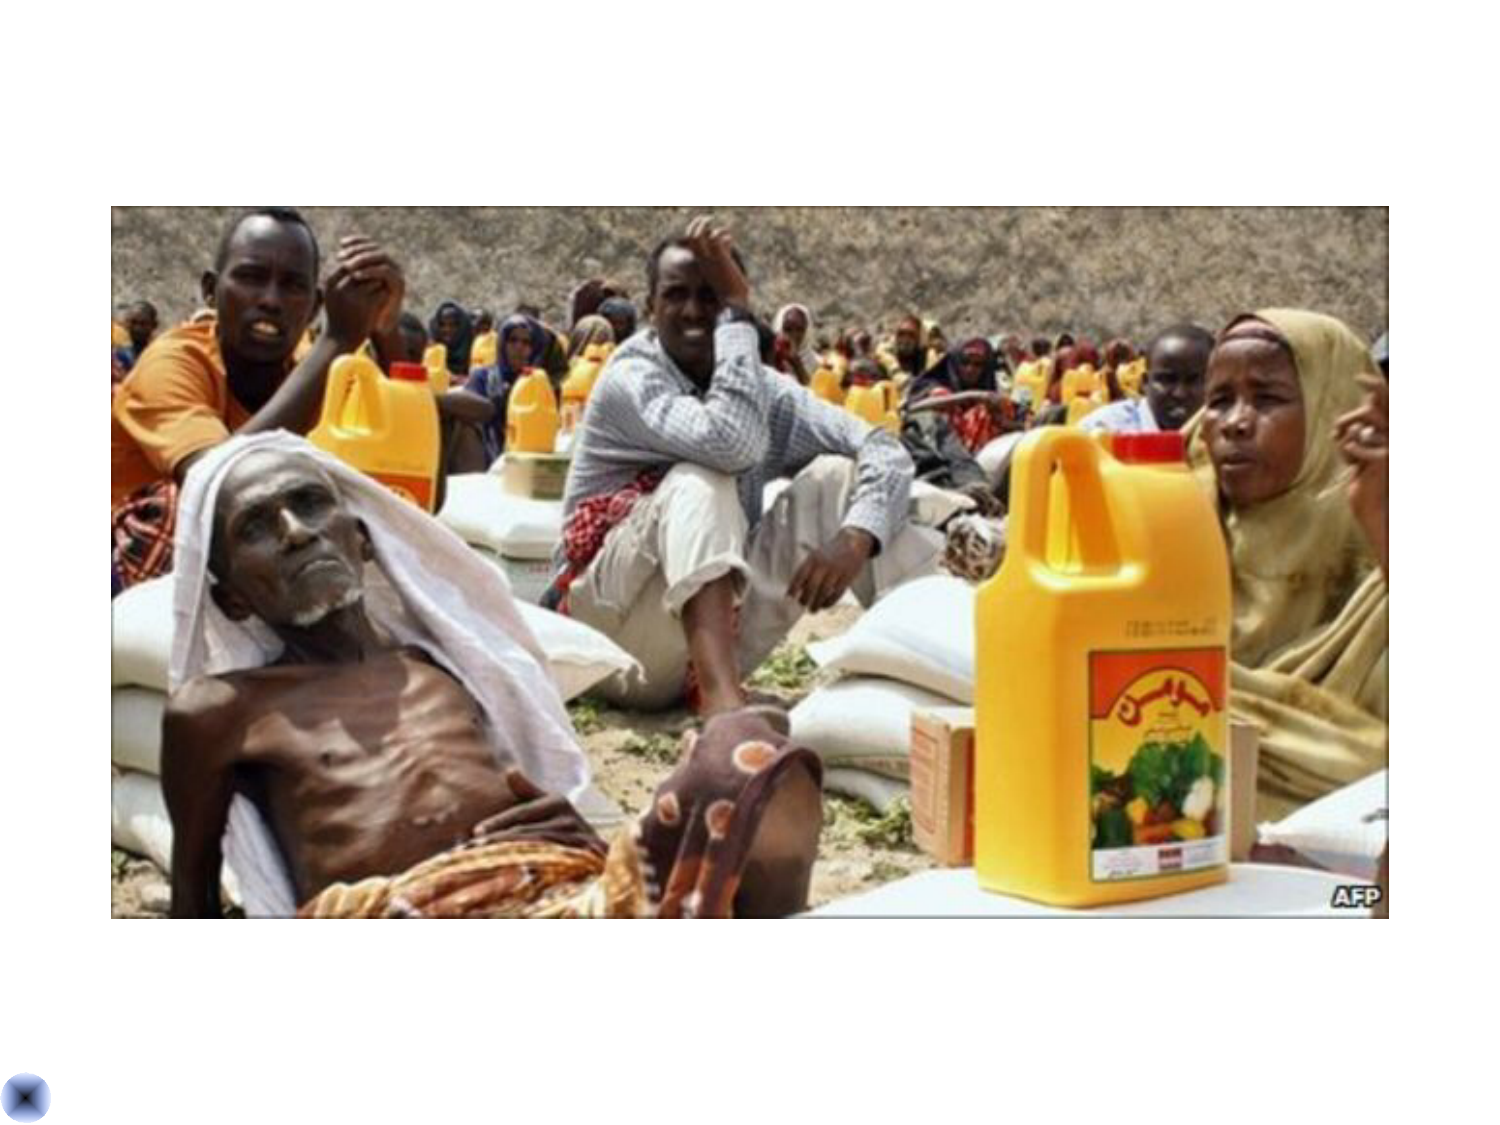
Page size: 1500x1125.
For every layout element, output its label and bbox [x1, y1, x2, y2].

text_box [0, 1072, 51, 1123]
picture [110, 206, 1389, 919]
